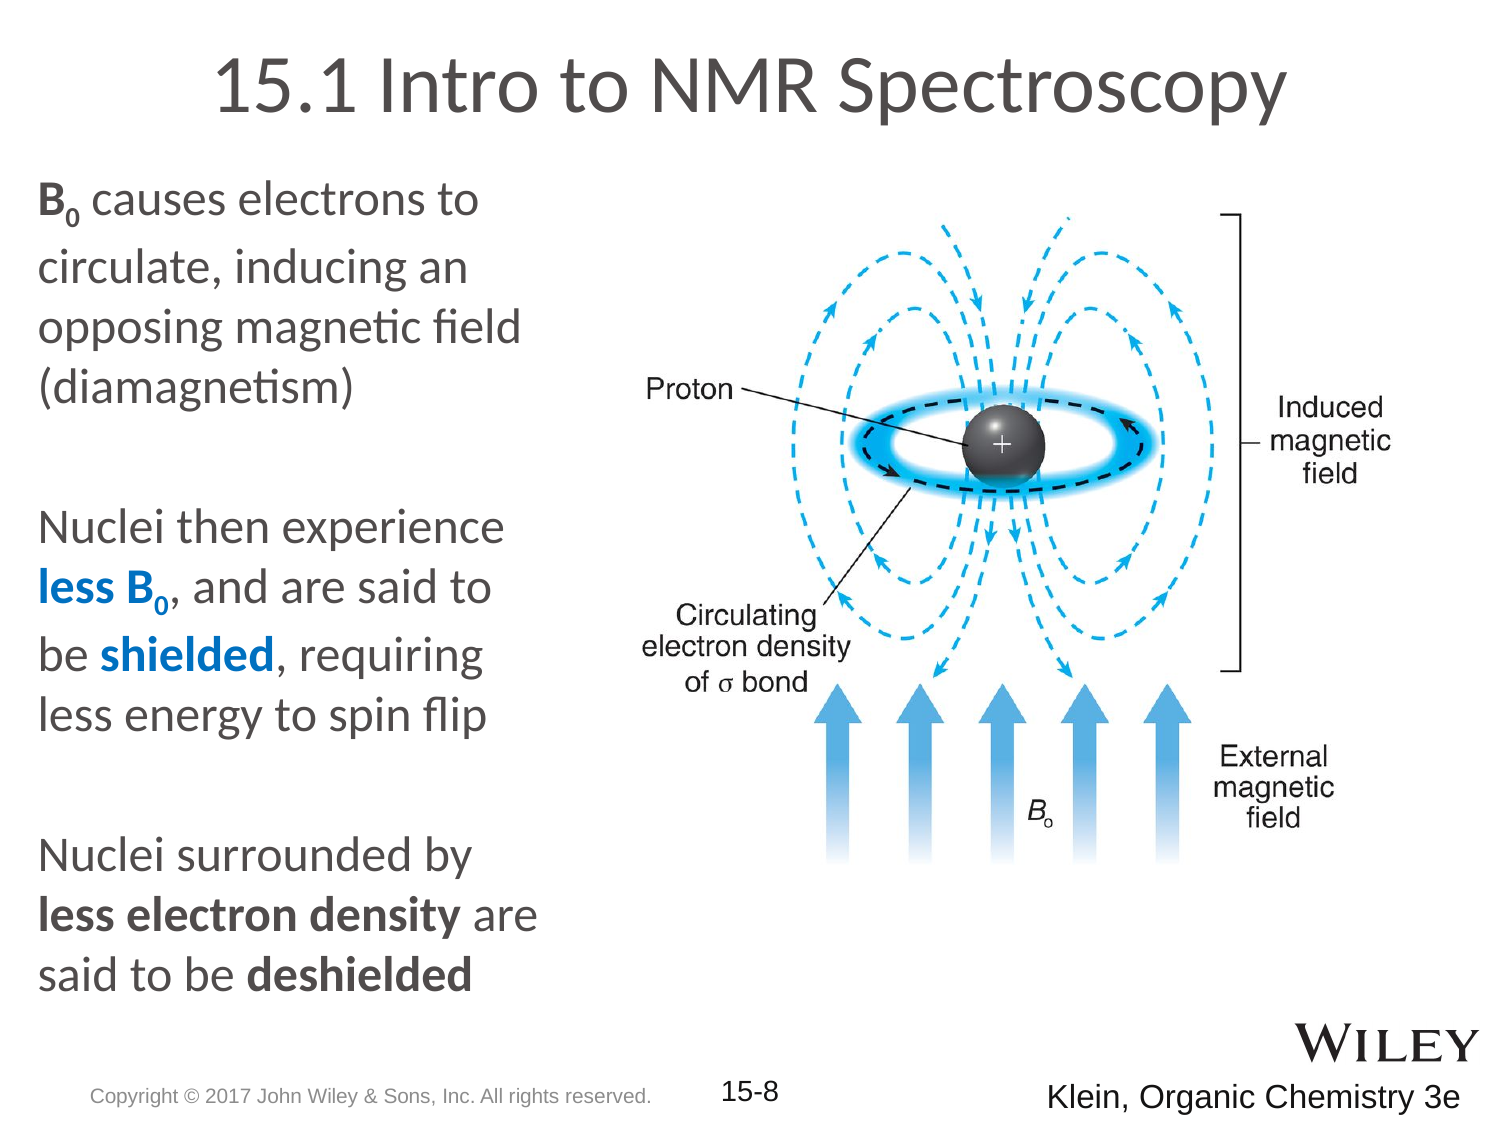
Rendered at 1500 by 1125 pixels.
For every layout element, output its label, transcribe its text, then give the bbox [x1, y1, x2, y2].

picture [640, 213, 1394, 883]
picture [1292, 1021, 1480, 1065]
footer Klein, Organic Chemistry 3e [1010, 1065, 1486, 1125]
title 15.1 Intro to NMR Spectroscopy [74, 2, 1426, 157]
slide_number Copyright © 2017 John Wiley & Sons, Inc. All rights reserved. [75, 1065, 636, 1125]
list B0 causes electrons to circulate, inducing an opposing magnetic field (diamagnetism) Nuclei then experience less B0, and are said to be shielded, requiring less energy to spin flip Nuclei surrounded by less electron density are said to be deshielded [22, 157, 560, 1016]
slide_number 15-8 [636, 1065, 864, 1125]
